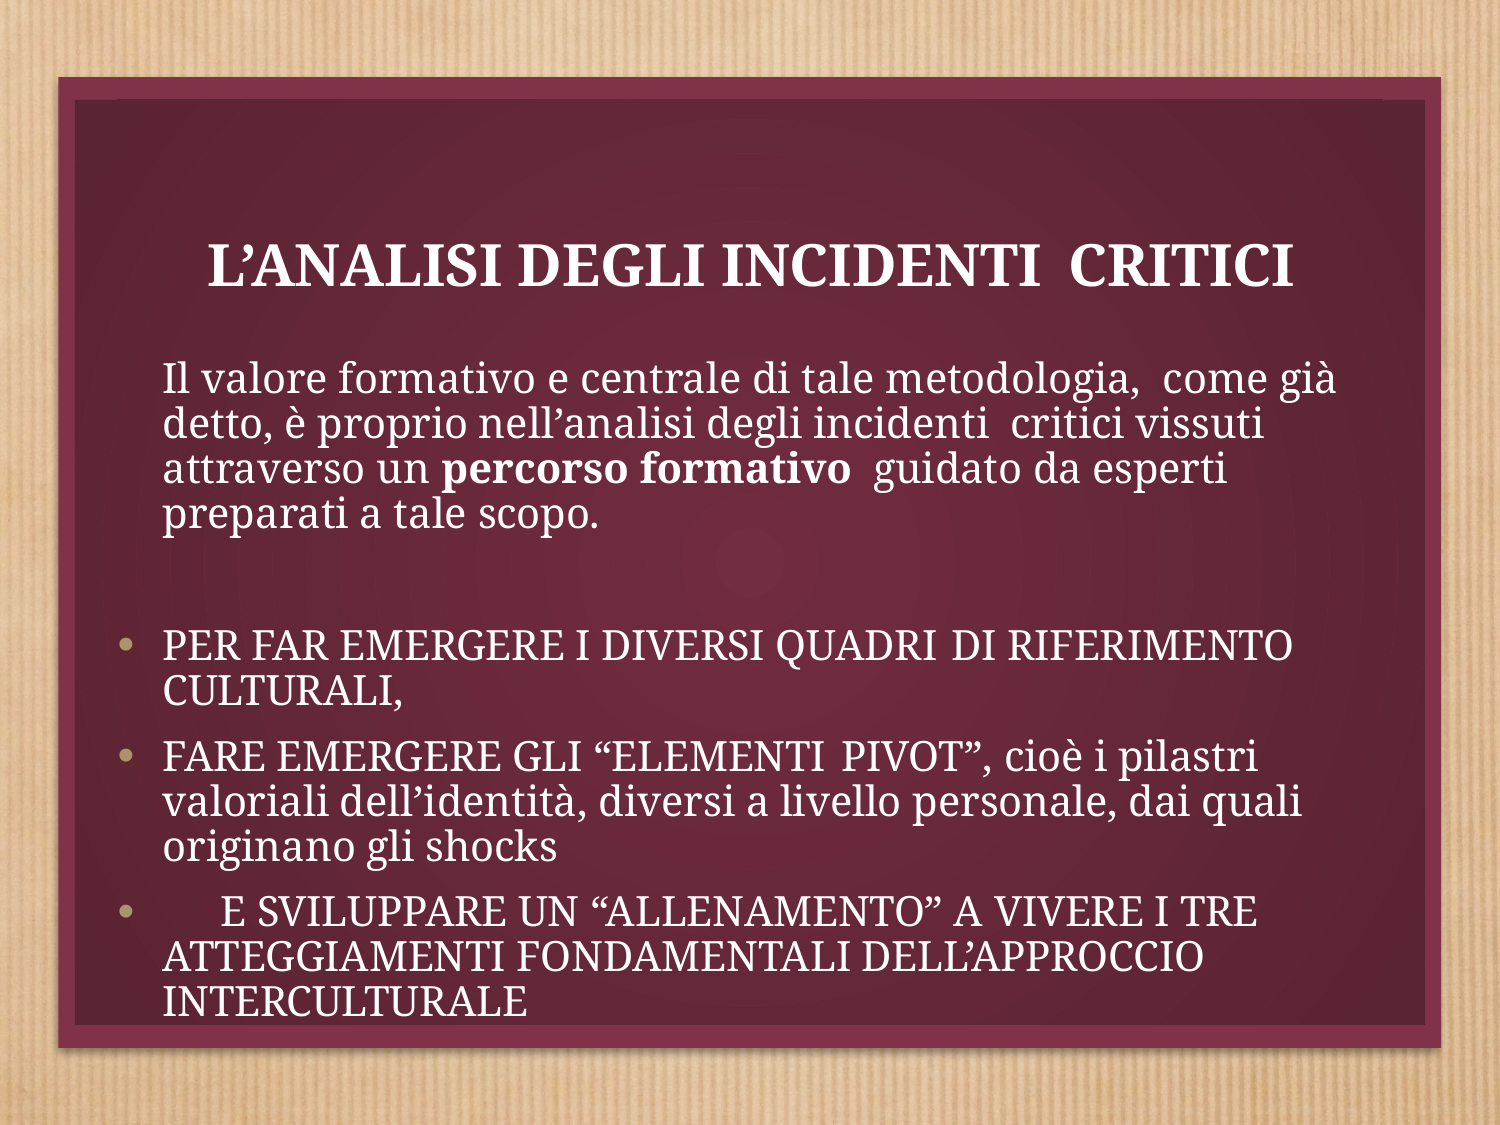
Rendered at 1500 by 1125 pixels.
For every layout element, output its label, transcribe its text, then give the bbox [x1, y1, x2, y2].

title L’ANALISI DEGLI INCIDENTI CRITICI [159, 161, 1341, 350]
text_box [57, 76, 1442, 1049]
text_box [0, 0, 1500, 1125]
text_box [74, 99, 1426, 1026]
text_box Il valore formativo e centrale di tale metodologia, come già detto, è proprio nell’analisi degli incidenti critici vissuti attraverso un percorso formativo guidato da esperti preparati a tale scopo. PER FAR EMERGERE I DIVERSI QUADRI DI RIFERIMENTO CULTURALI, FARE EMERGERE GLI “ELEMENTI PIVOT”, cioè i pilastri valoriali dell’identità, diversi a livello personale, dai quali originano gli shocks E SVILUPPARE UN “ALLENAMENTO” A VIVERE I TRE ATTEGGIAMENTI FONDAMENTALI DELL’APPROCCIO INTERCULTURALE [100, 350, 1425, 964]
